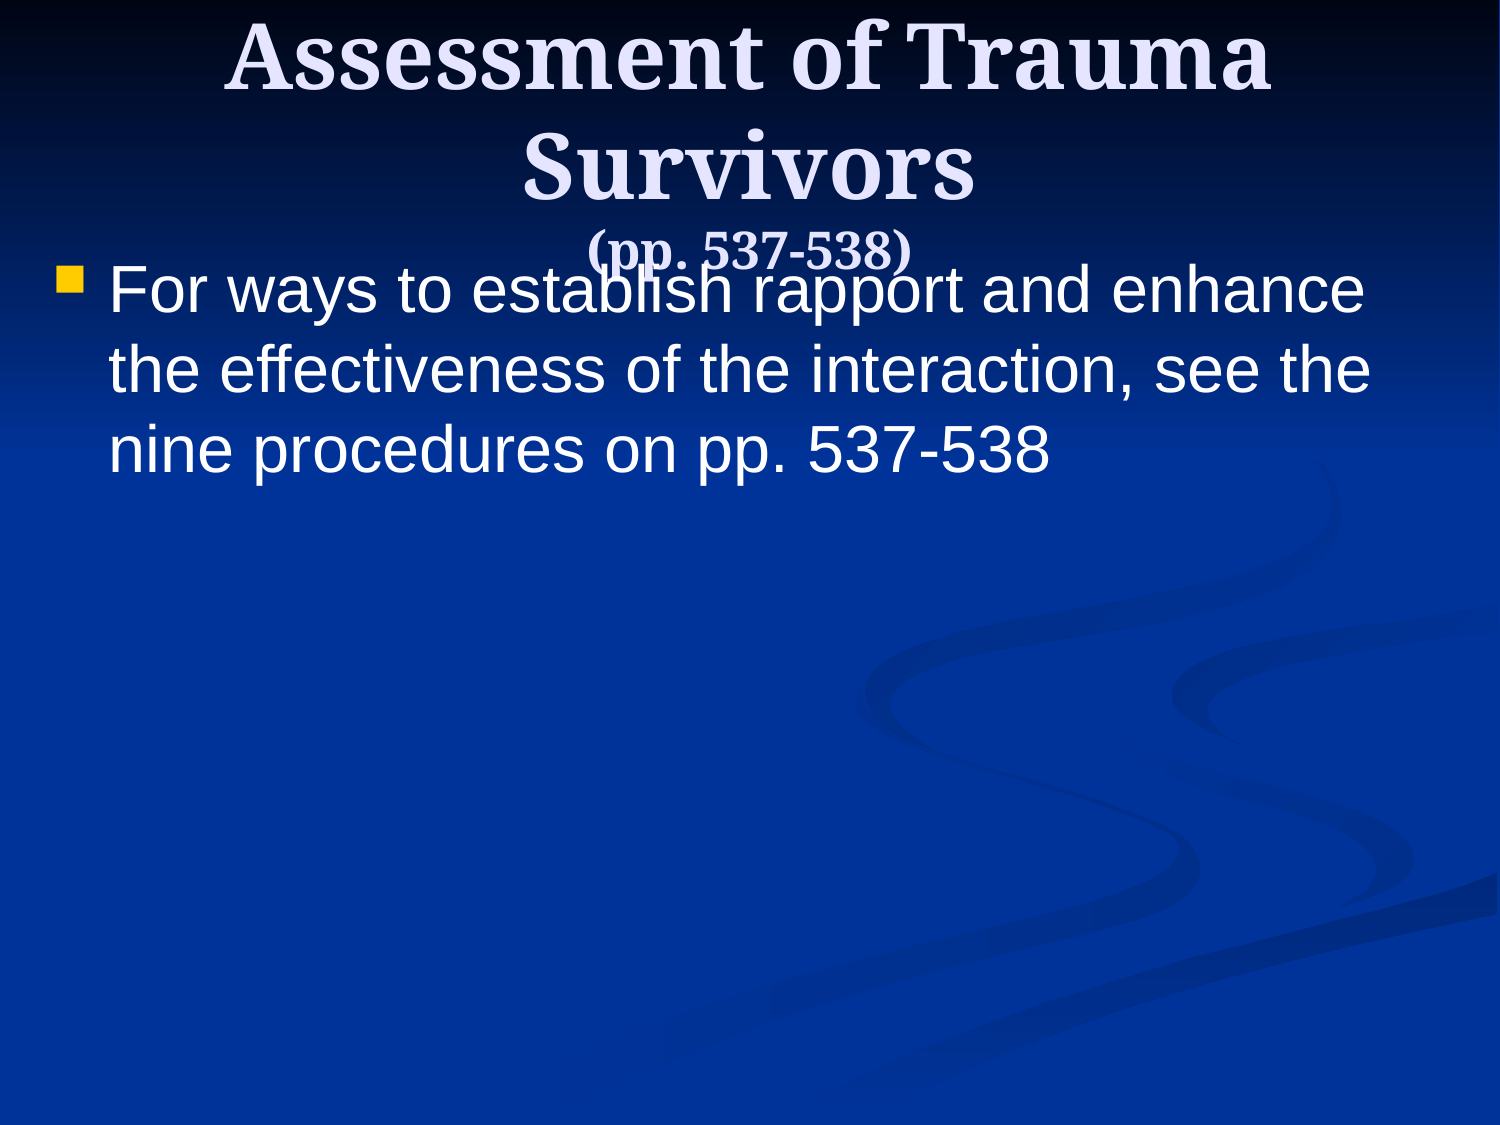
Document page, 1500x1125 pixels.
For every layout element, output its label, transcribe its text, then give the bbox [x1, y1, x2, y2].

title Assessment of Trauma Survivors (pp. 537-538) [75, 45, 1425, 233]
list For ways to establish rapport and enhance the effectiveness of the interaction, see the nine procedures on pp. 537-538 [37, 237, 1463, 1101]
